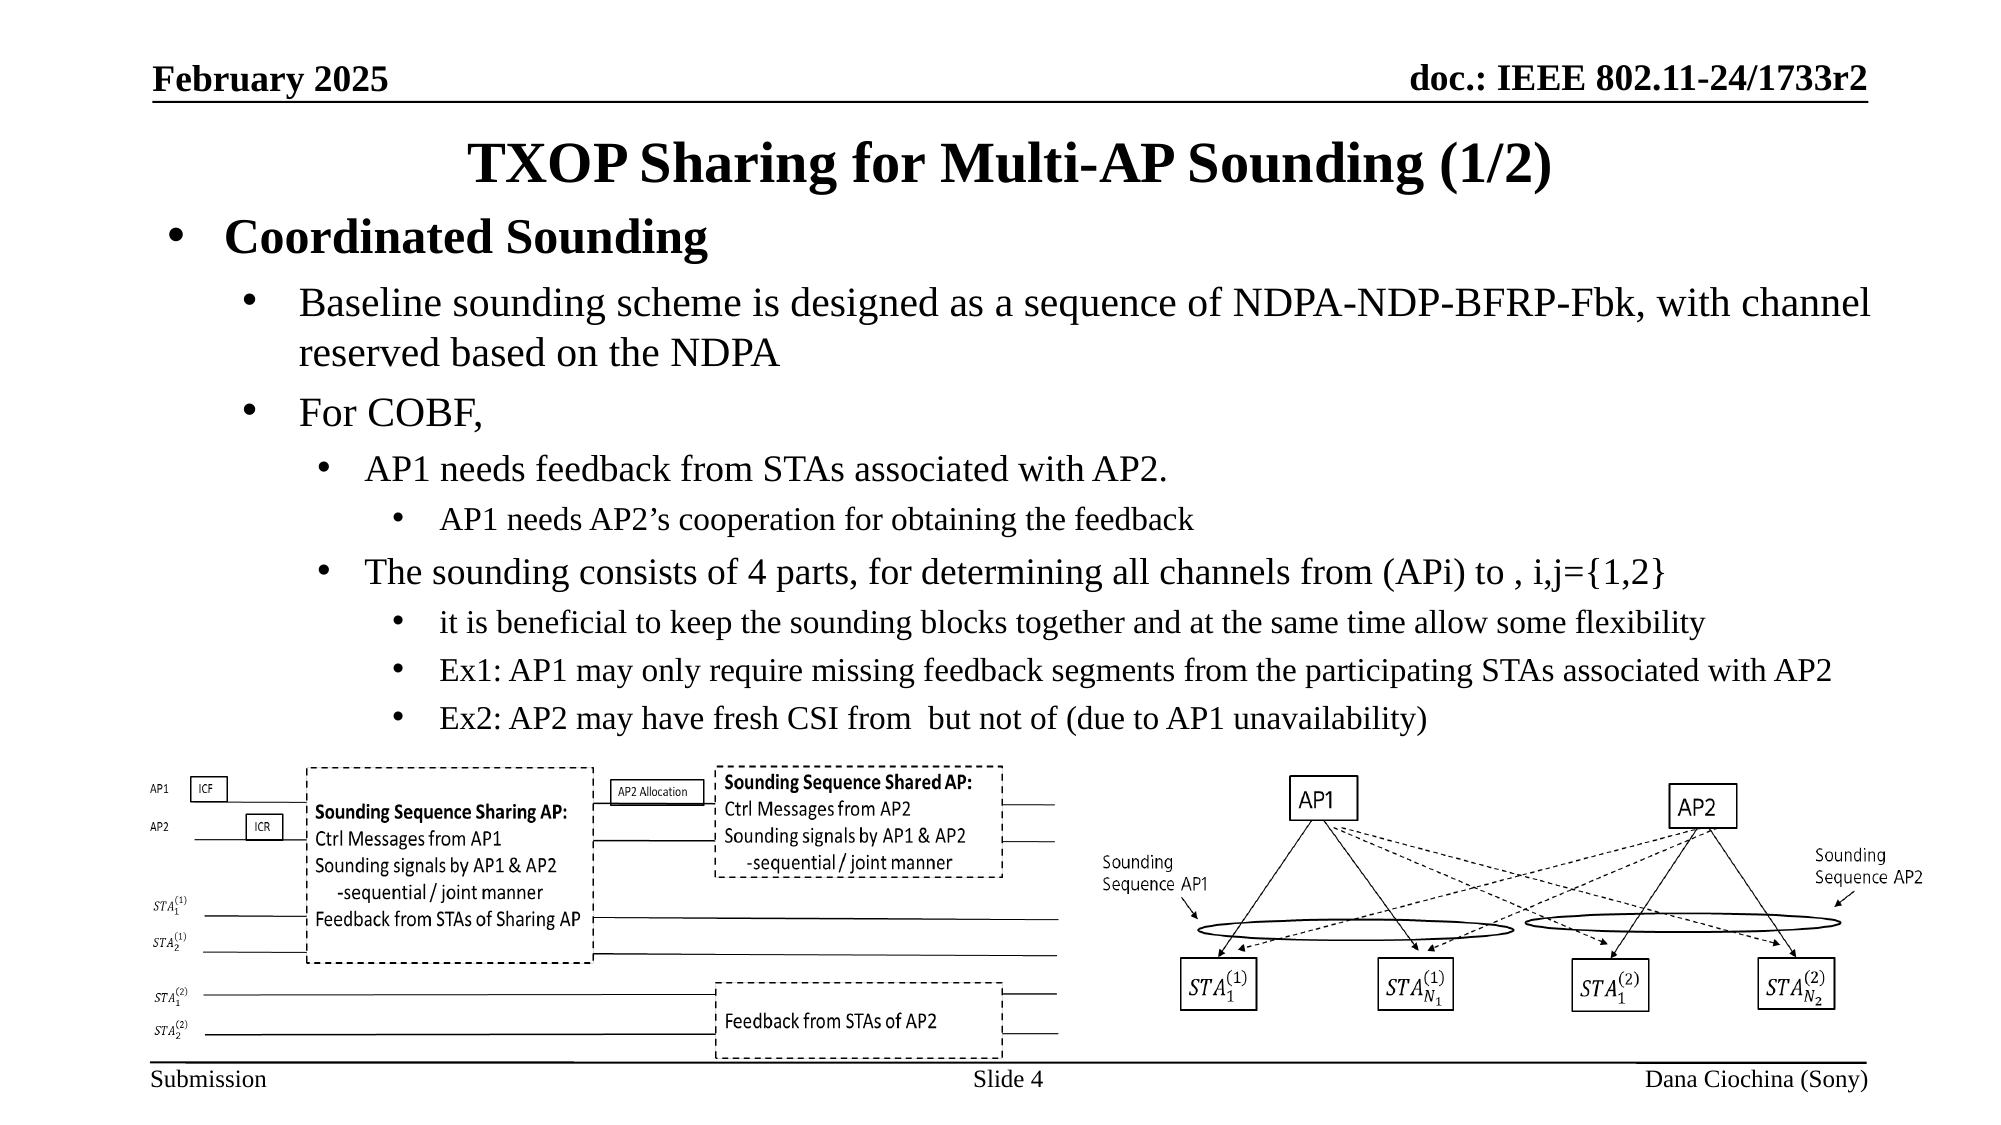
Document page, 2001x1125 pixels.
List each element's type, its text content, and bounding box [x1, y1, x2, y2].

slide_number Slide 4 [950, 1061, 1067, 1123]
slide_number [152, 54, 563, 100]
footer Dana Ciochina (Sony) [1171, 1061, 1869, 1093]
title TXOP Sharing for Multi-AP Sounding (1/2) [152, 112, 1869, 207]
picture [142, 760, 1060, 1059]
picture [1091, 774, 1949, 1012]
